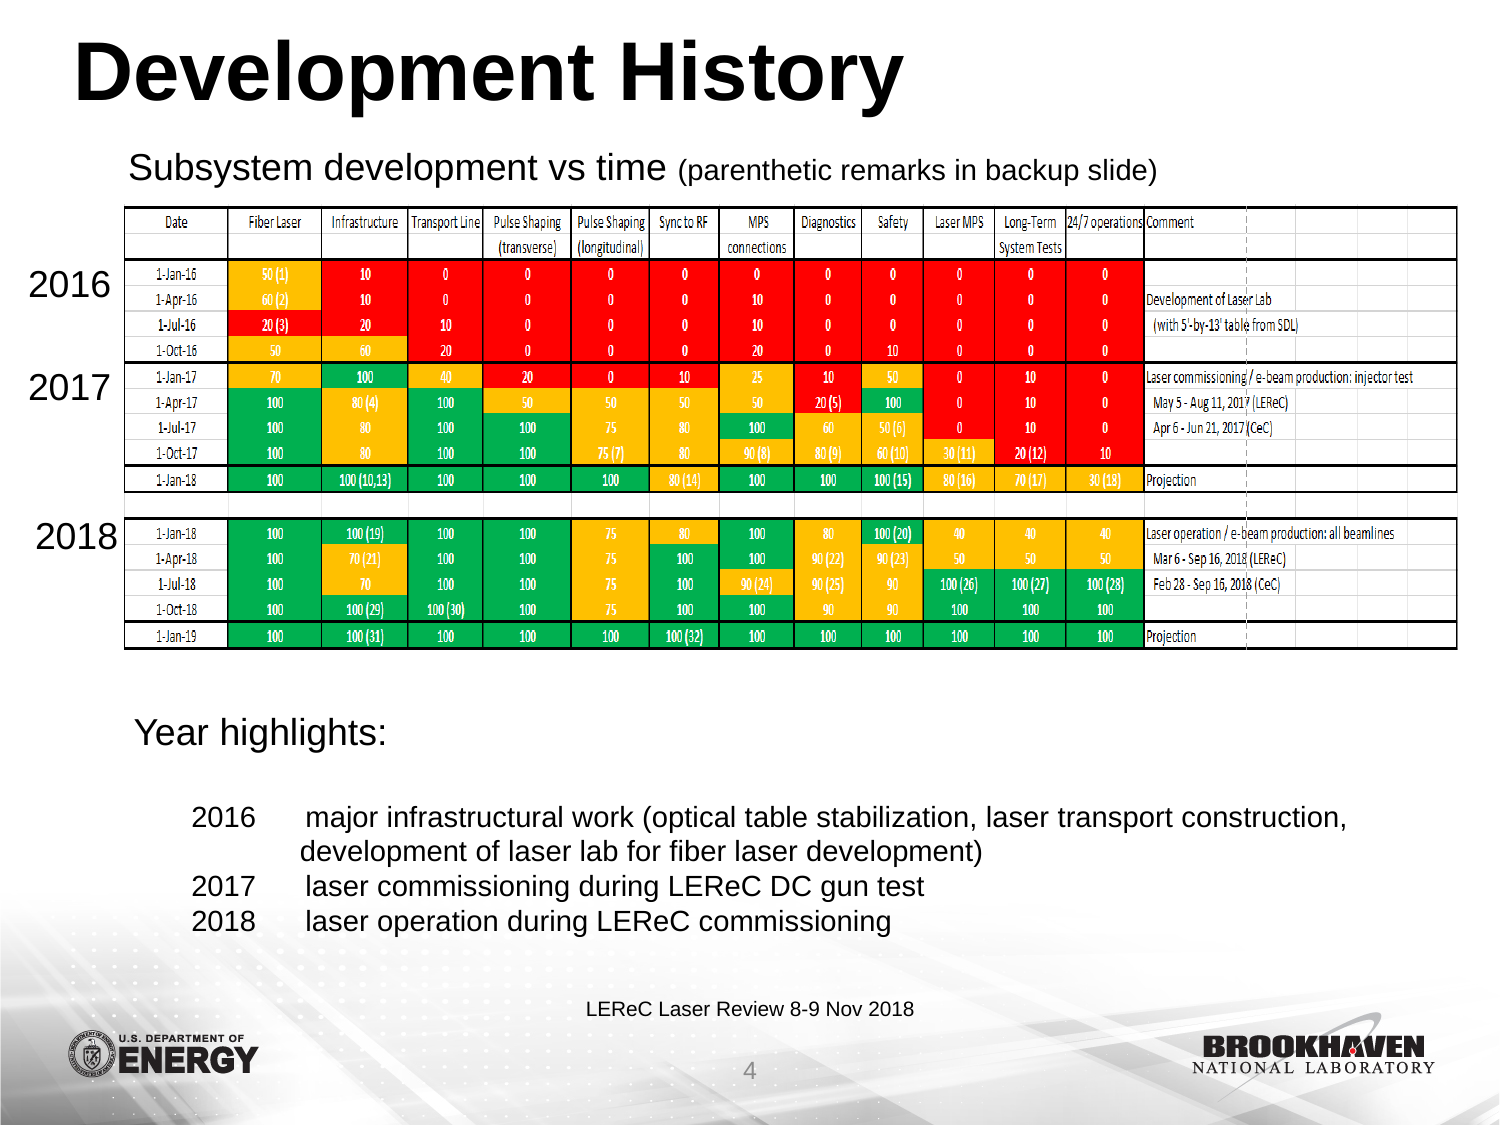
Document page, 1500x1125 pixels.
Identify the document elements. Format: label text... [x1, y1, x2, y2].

text_box 2018 [20, 504, 124, 565]
text_box Year highlights: 2016 major infrastructural work (optical table stabilization, laser transport construction, development of laser lab for fiber laser development) 2017 laser commissioning during LEReC DC gun test 2018 laser operation during LEReC commissioning [118, 700, 1460, 946]
text_box 2017 [13, 355, 124, 416]
picture [0, 0, 1500, 1125]
text_box 2016 [13, 252, 124, 312]
title Development History [58, 21, 1425, 239]
slide_number 4 [581, 1039, 919, 1100]
text_box Subsystem development vs time (parenthetic remarks in backup slide) [113, 135, 1455, 196]
